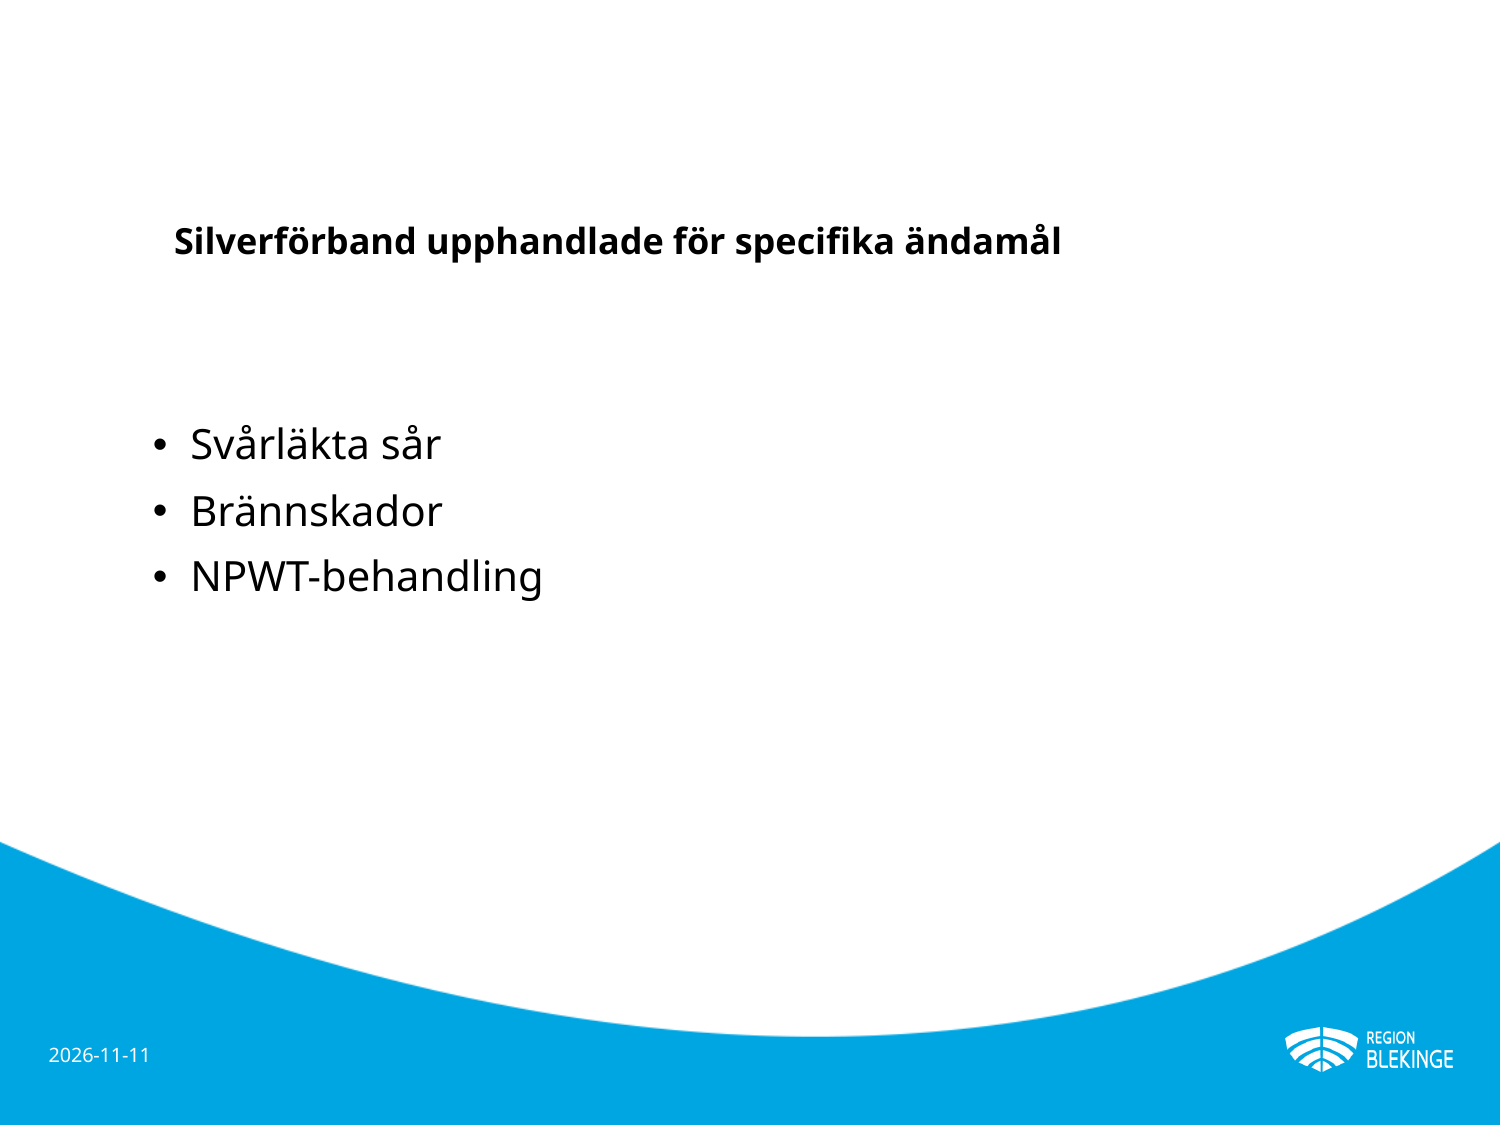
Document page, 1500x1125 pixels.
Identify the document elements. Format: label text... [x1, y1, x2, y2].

picture [1301, 1051, 1320, 1065]
list Svårläkta sår Brännskador NPWT-behandling [138, 345, 779, 788]
picture [1291, 1040, 1320, 1059]
picture [1376, 1032, 1381, 1041]
picture [1324, 1040, 1352, 1058]
picture [1390, 1051, 1397, 1067]
picture [1423, 1051, 1427, 1067]
picture [1445, 1051, 1452, 1065]
title Silverförband upphandlade för specifika ändamål [159, 216, 1140, 301]
picture [0, 0, 1500, 1036]
picture [1314, 1062, 1320, 1070]
picture [1323, 1062, 1330, 1070]
picture [1368, 1051, 1376, 1067]
picture [1380, 1051, 1387, 1067]
subtitle 2024-05-02 [33, 1035, 620, 1082]
picture [1286, 1028, 1320, 1047]
picture [1323, 1051, 1342, 1065]
picture [1324, 1028, 1357, 1048]
